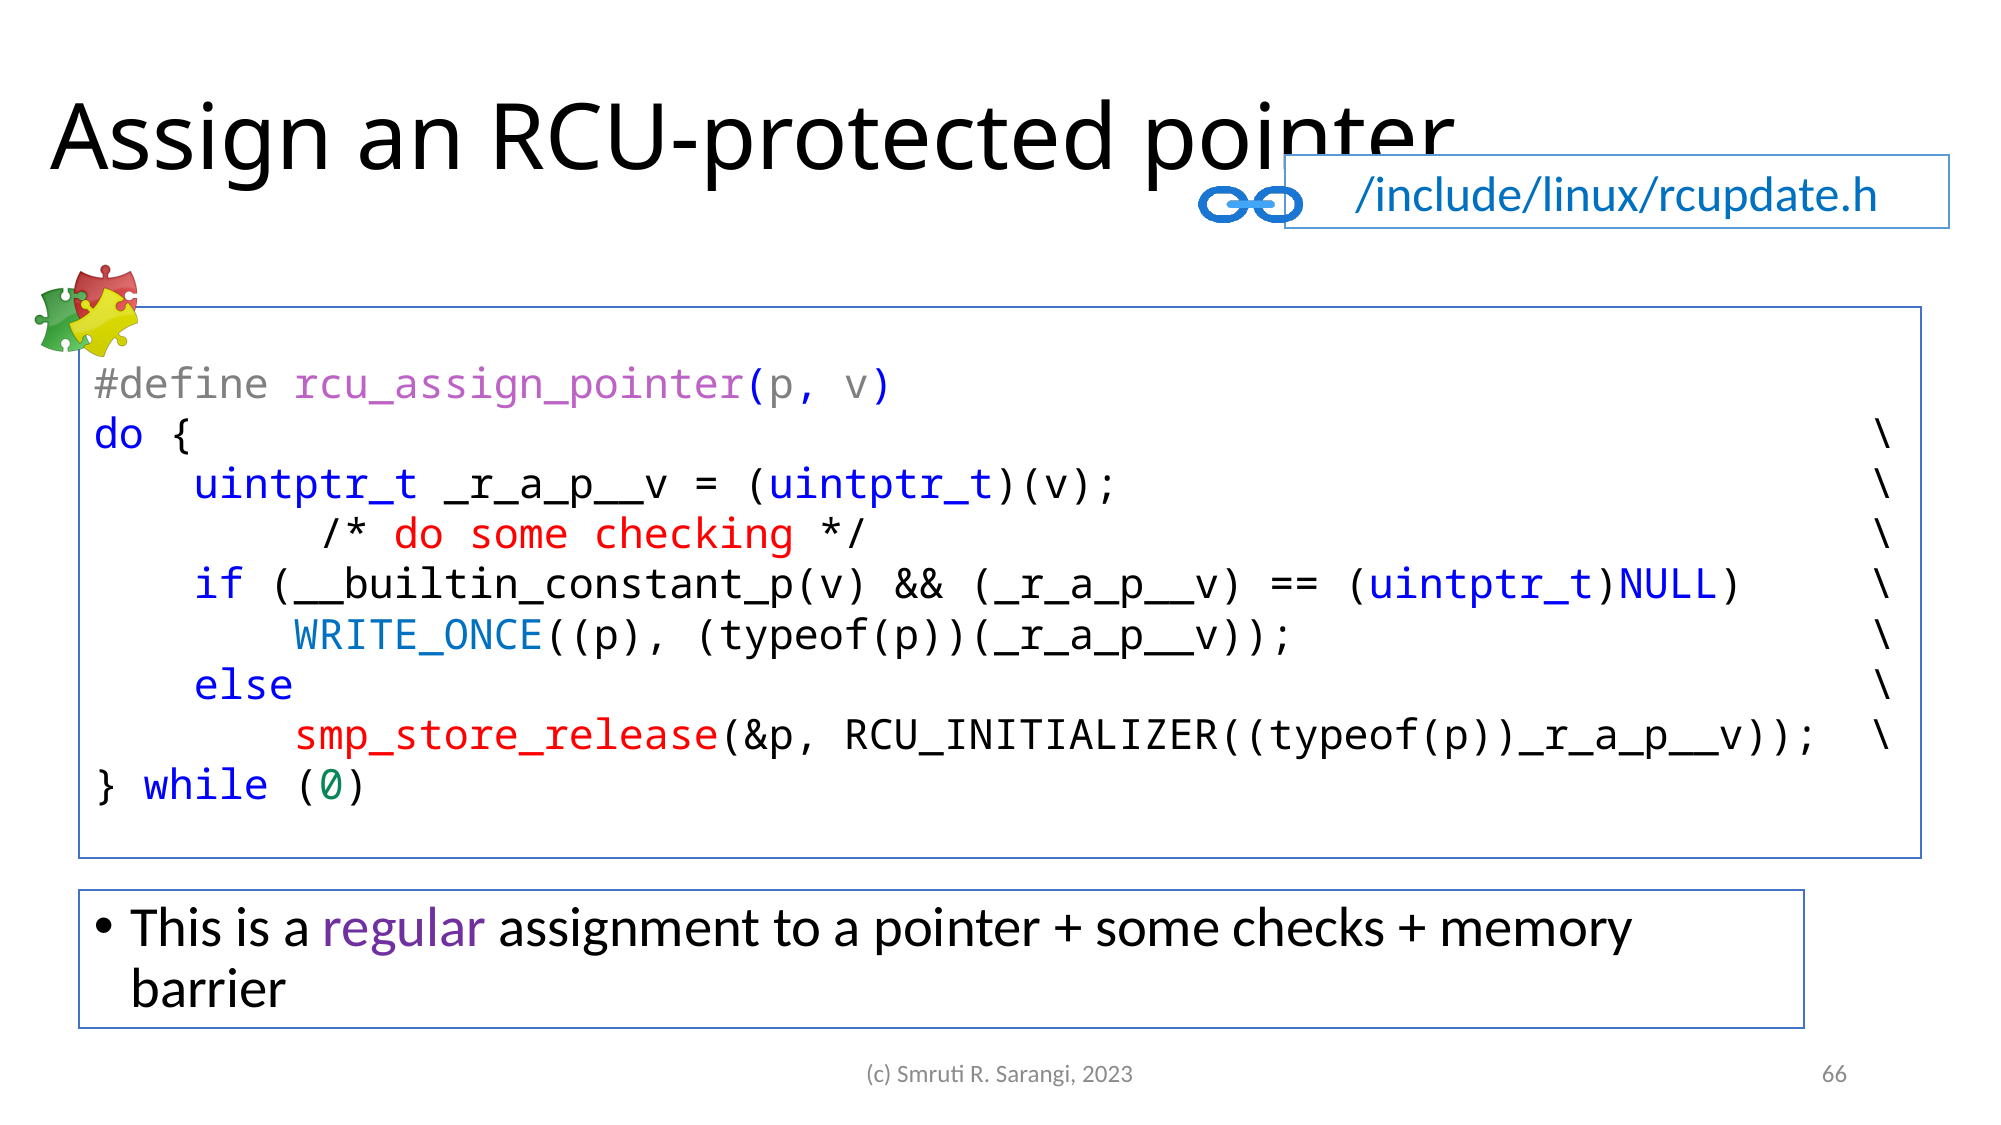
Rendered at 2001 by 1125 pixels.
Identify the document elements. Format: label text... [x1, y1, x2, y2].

picture [34, 264, 138, 357]
picture [1198, 160, 1303, 248]
list This is a regular assignment to a pointer + some checks + memory barrier [78, 889, 1805, 1029]
slide_number 66 [1412, 1042, 1863, 1103]
text_box /include/linux/rcupdate.h [1284, 154, 1950, 229]
title Assign an RCU-protected pointer [34, 30, 1760, 249]
text_box #define rcu_assign_pointer(p, v) do { \ uintptr_t _r_a_p__v = (uintptr_t)(v); \ /* do some checking */ \ if (__builtin_constant_p(v) && (_r_a_p__v) == (uintptr_t)NULL) \ WRITE_ONCE((p), (typeof(p))(_r_a_p__v)); \ else \ smp_store_release(&p, RCU_INITIALIZER((typeof(p))_r_a_p__v)); \ } while (0) [78, 306, 1922, 859]
footer (c) Smruti R. Sarangi, 2023 [662, 1042, 1338, 1103]
